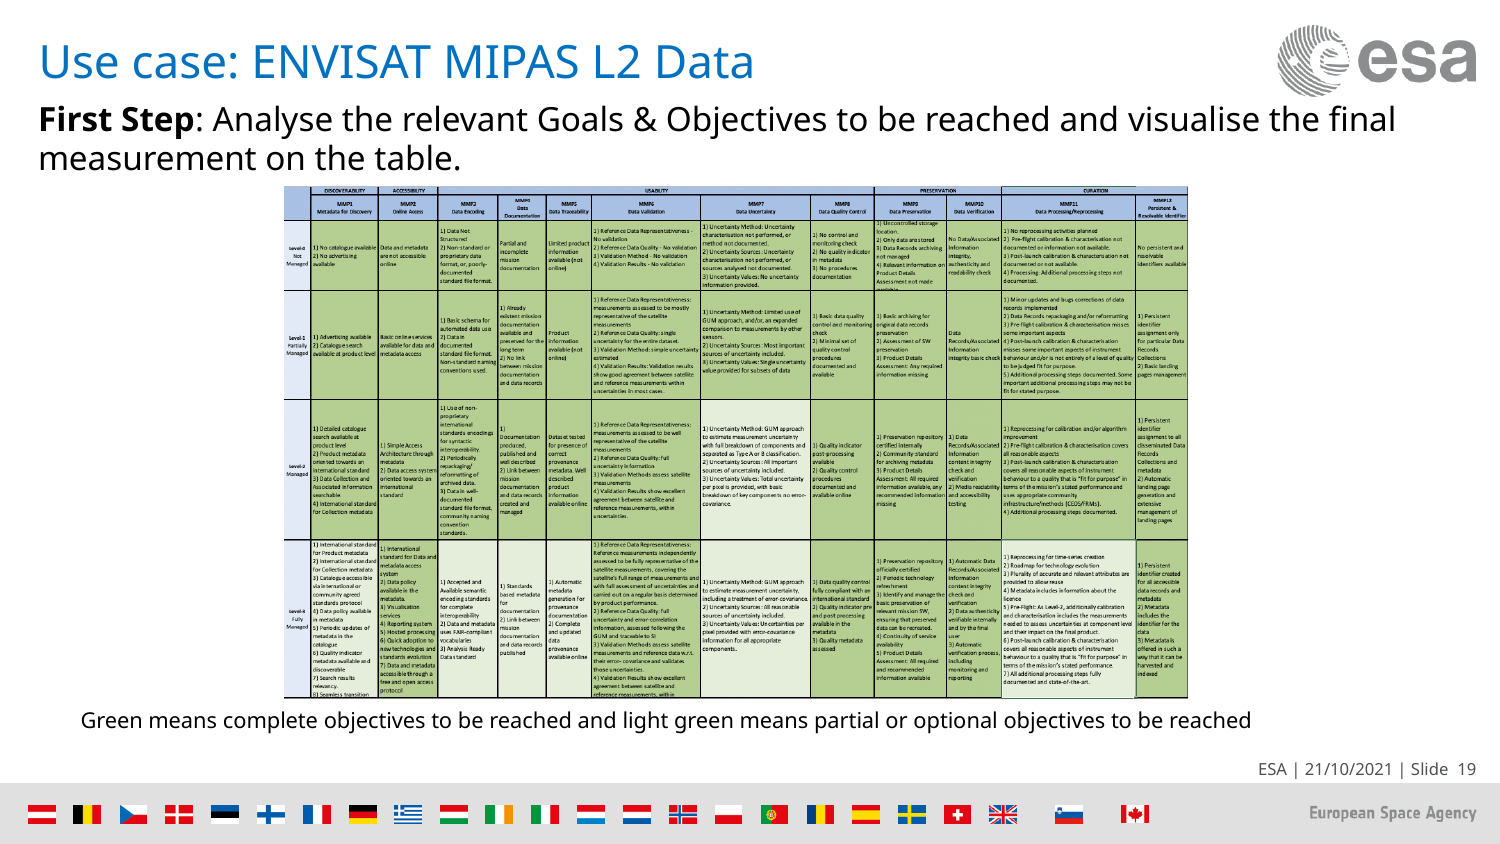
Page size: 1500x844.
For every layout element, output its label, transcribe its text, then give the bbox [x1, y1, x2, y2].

picture [284, 185, 1188, 700]
picture [0, 783, 1500, 844]
text_box First Step: Analyse the relevant Goals & Objectives to be reached and visualise the final measurement on the table. [23, 90, 1449, 185]
text_box Green means complete objectives to be reached and light green means partial or optional objectives to be reached [65, 698, 1449, 740]
picture [1277, 25, 1477, 109]
title Use case: ENVISAT MIPAS L2 Data [23, 0, 999, 90]
